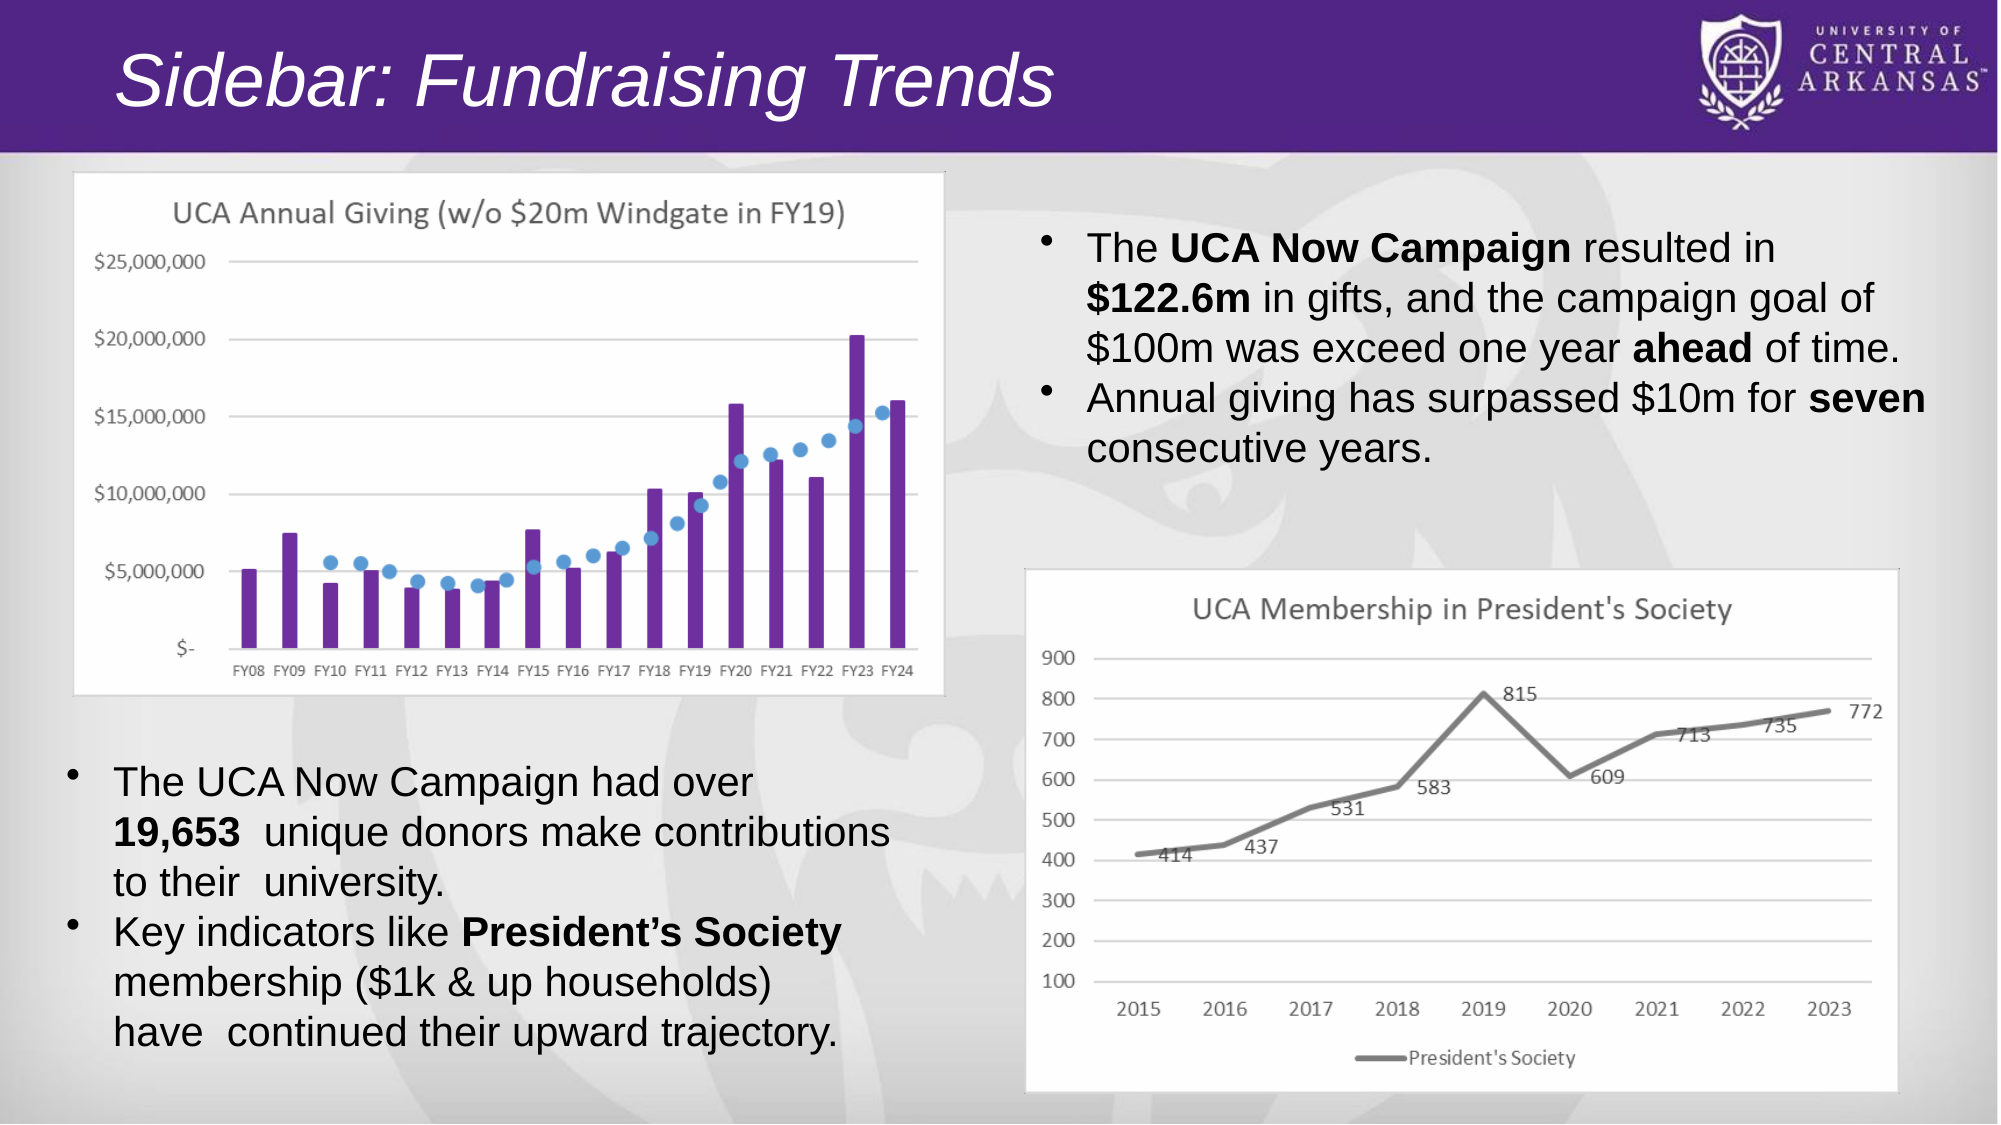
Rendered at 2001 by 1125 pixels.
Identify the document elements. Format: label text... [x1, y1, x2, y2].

text_box The UCA Now Campaign had over 19,653 unique donors make contributions to their university. Key indicators like President’s Society membership ($1k & up households) have continued their upward trajectory. [64, 754, 894, 1055]
picture [0, 0, 1998, 1124]
text_box [72, 171, 946, 697]
text_box [1024, 568, 1900, 1094]
title Sidebar: Fundraising Trends [112, 31, 1063, 220]
text_box The UCA Now Campaign resulted in $122.6m in gifts, and the campaign goal of $100m was exceed one year ahead of time. Annual giving has surpassed $10m for seven consecutive years. [1037, 220, 1927, 471]
